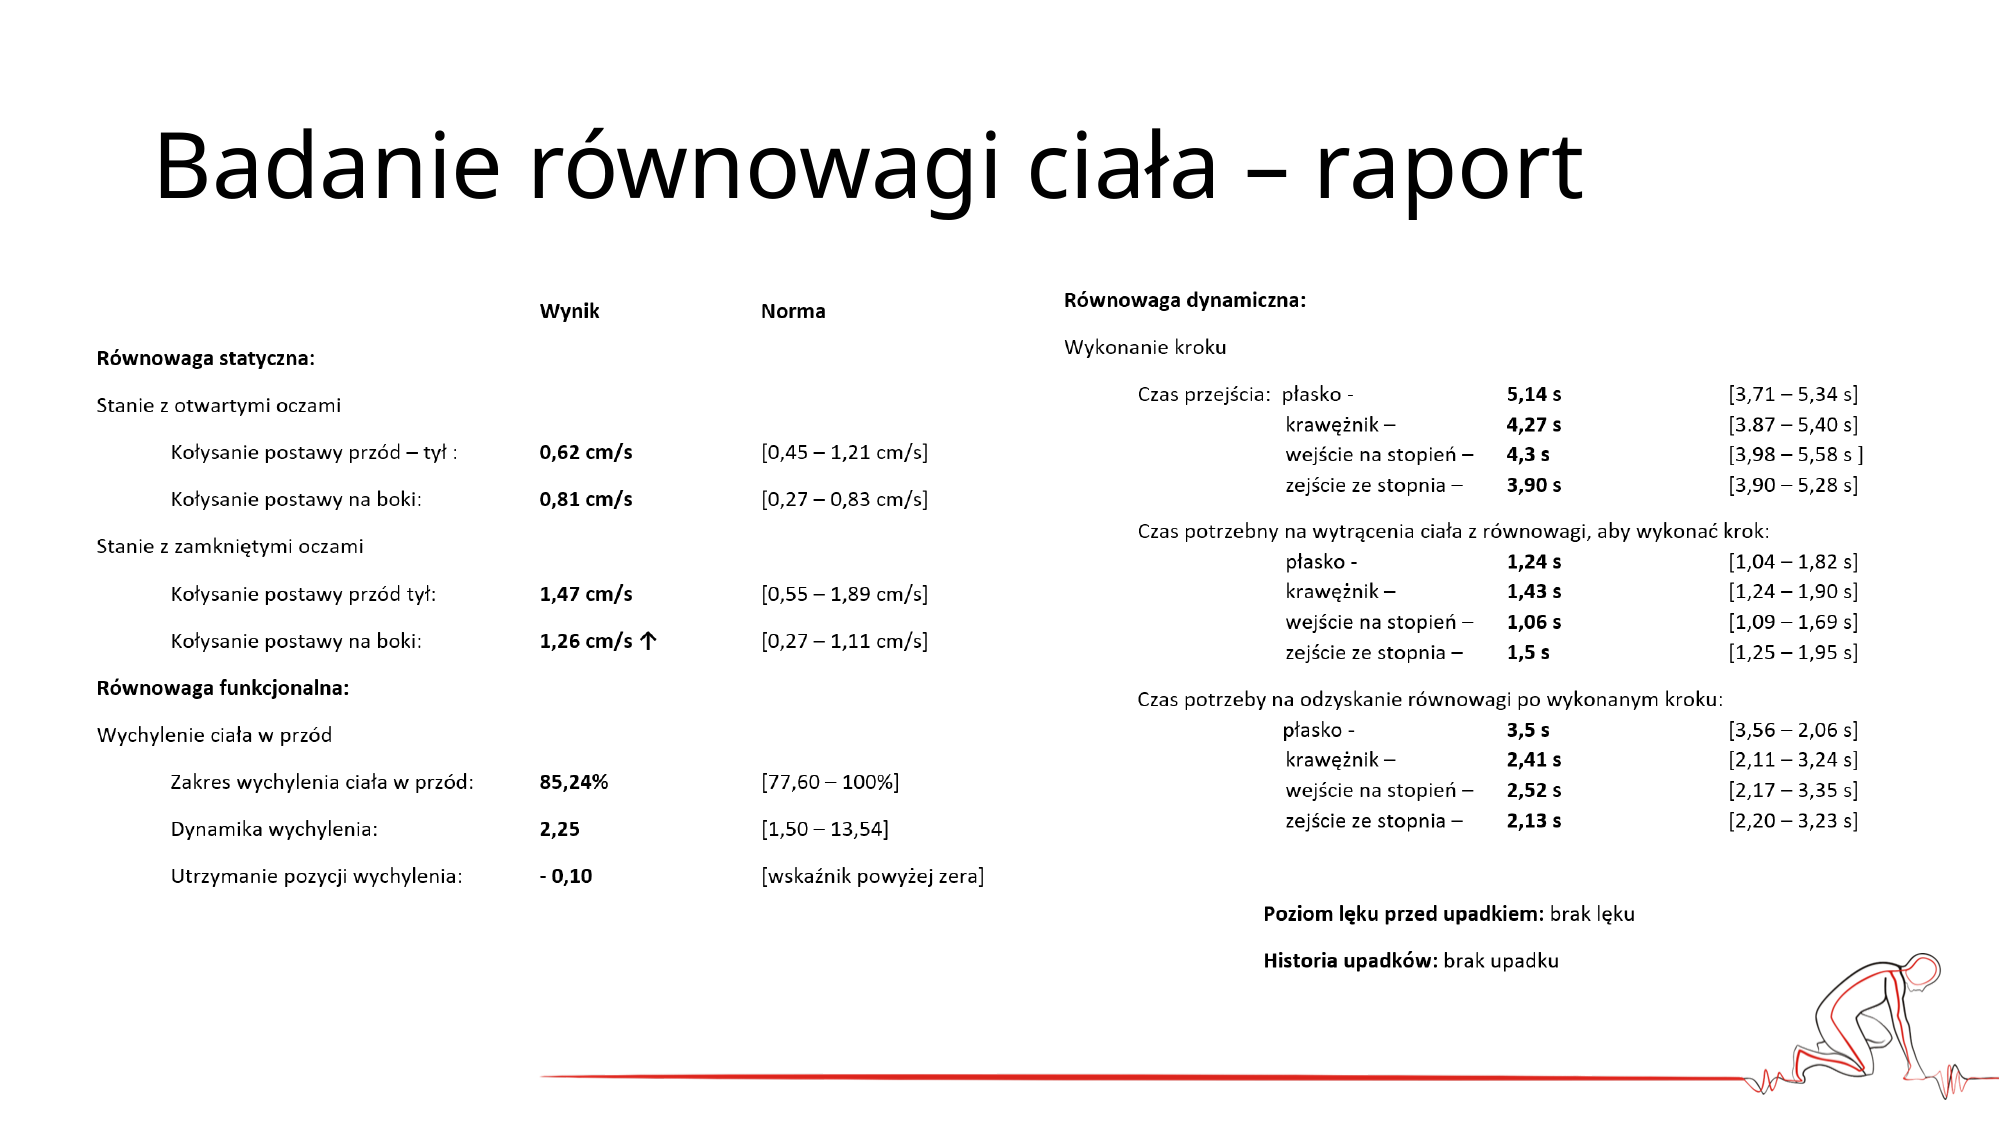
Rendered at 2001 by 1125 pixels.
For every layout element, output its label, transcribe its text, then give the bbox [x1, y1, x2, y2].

title Badanie równowagi ciała – raport [137, 59, 1863, 277]
picture [58, 263, 2000, 1101]
